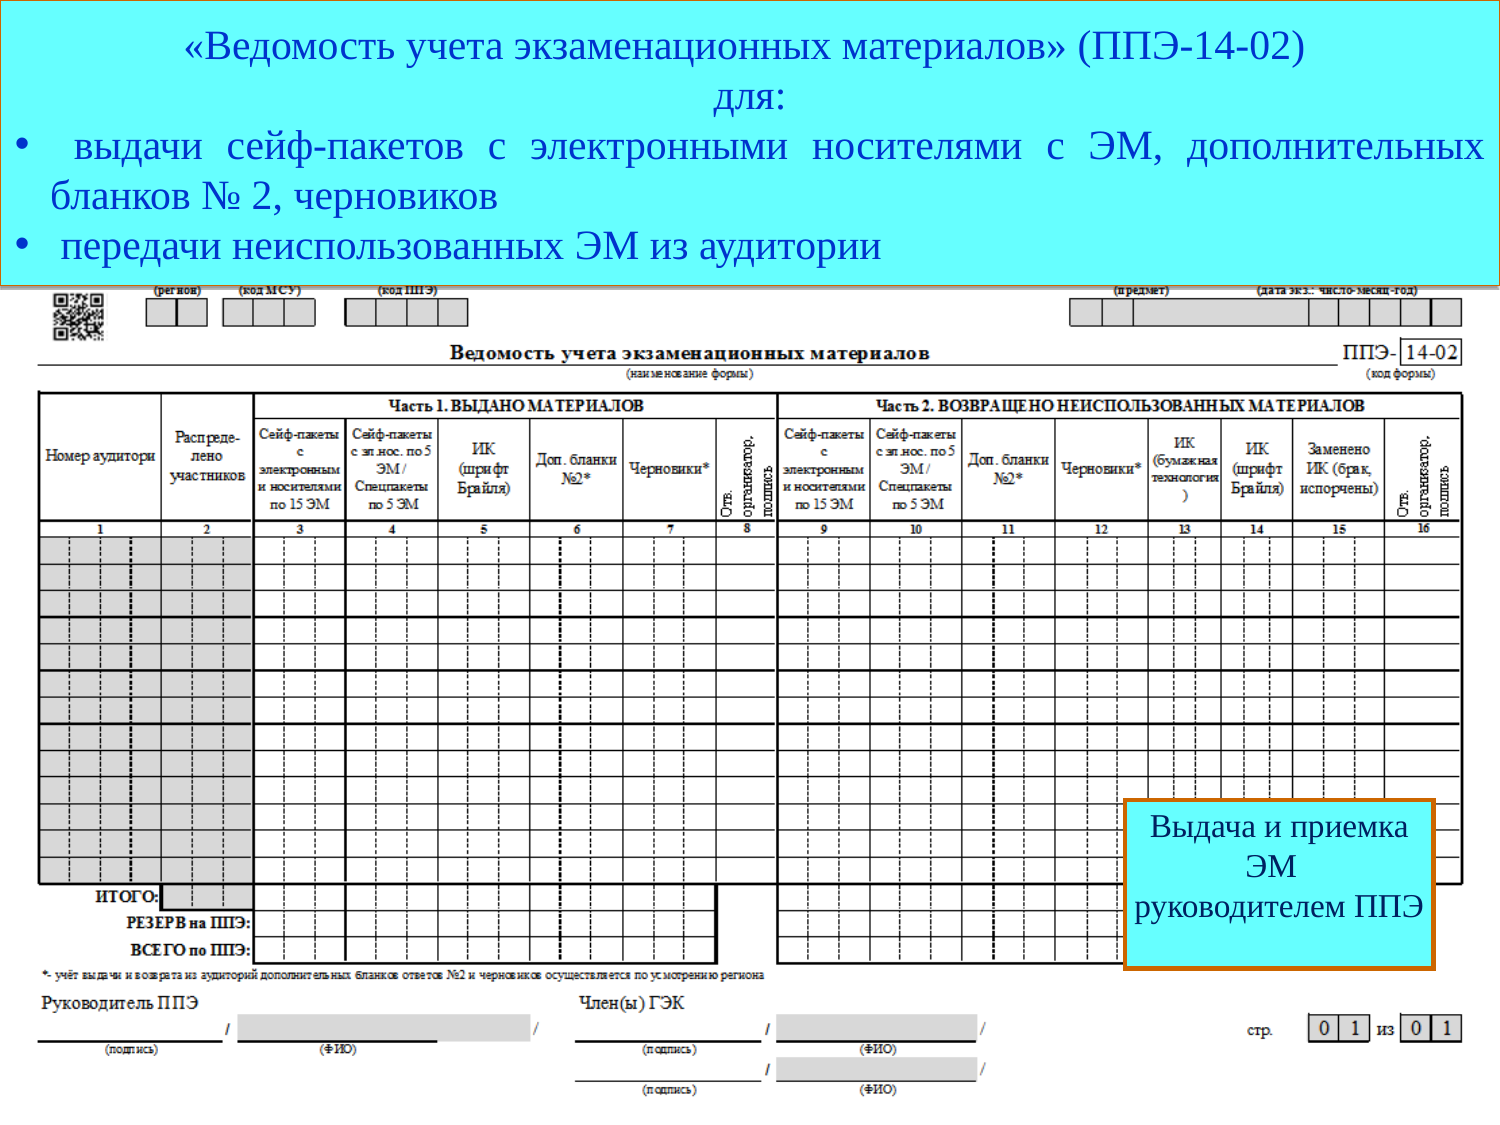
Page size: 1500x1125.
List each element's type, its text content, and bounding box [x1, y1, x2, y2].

text_box «Ведомость учета экзаменационных материалов» (ППЭ-14-02) для: выдачи сейф-пакетов с электронными носителями с ЭМ, дополнительных бланков № 2, черновиков передачи неиспользованных ЭМ из аудитории [0, 0, 1500, 237]
picture [0, 237, 1500, 1125]
